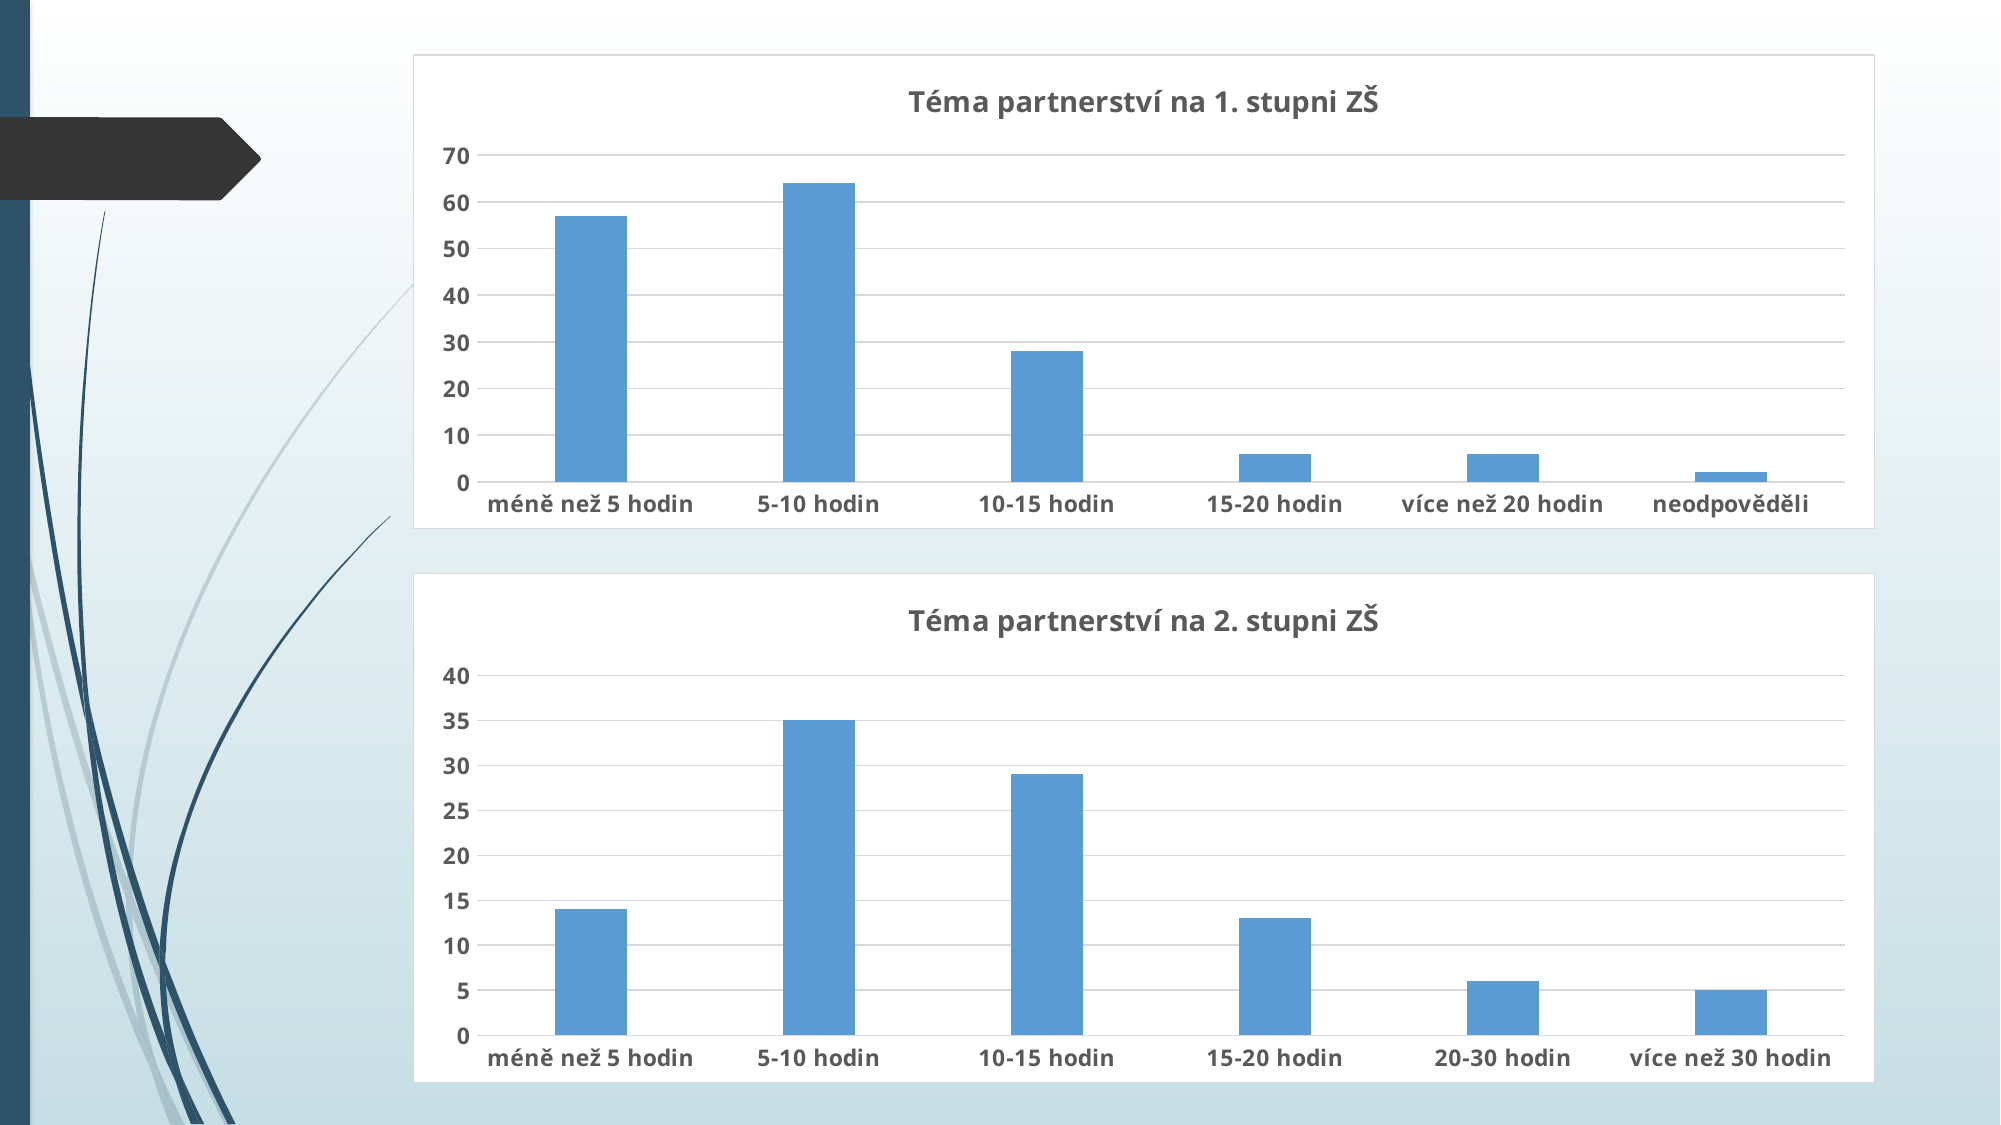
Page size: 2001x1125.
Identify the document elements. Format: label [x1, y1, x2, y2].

chart [412, 53, 1876, 530]
chart [412, 572, 1876, 1084]
